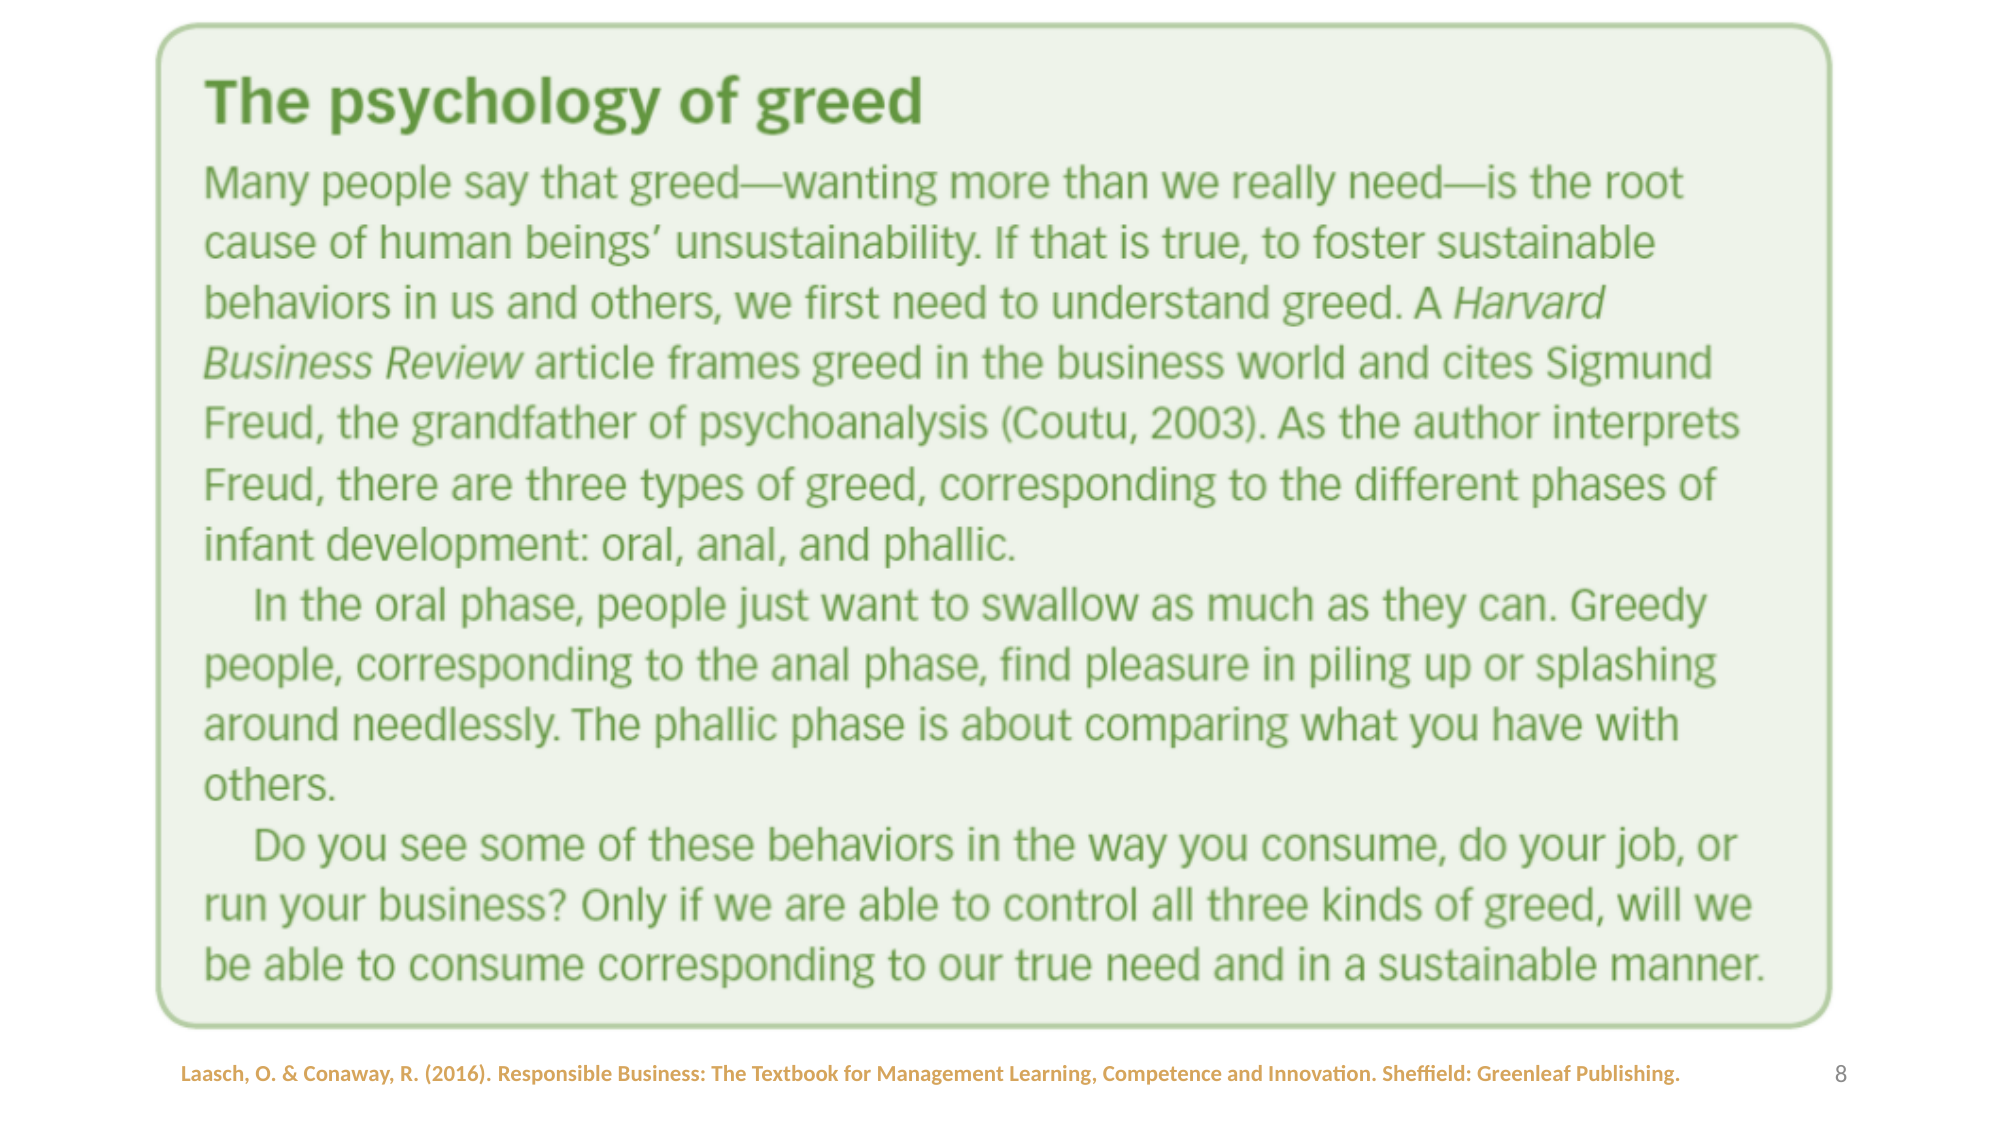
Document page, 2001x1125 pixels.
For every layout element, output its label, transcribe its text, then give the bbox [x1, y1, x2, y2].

footer Laasch, O. & Conaway, R. (2016). Responsible Business: The Textbook for Management Learning, Competence and Innovation. Sheffield: Greenleaf Publishing. [137, 1043, 1732, 1103]
slide_number 8 [1771, 1042, 1863, 1103]
picture [137, 2, 1852, 1043]
